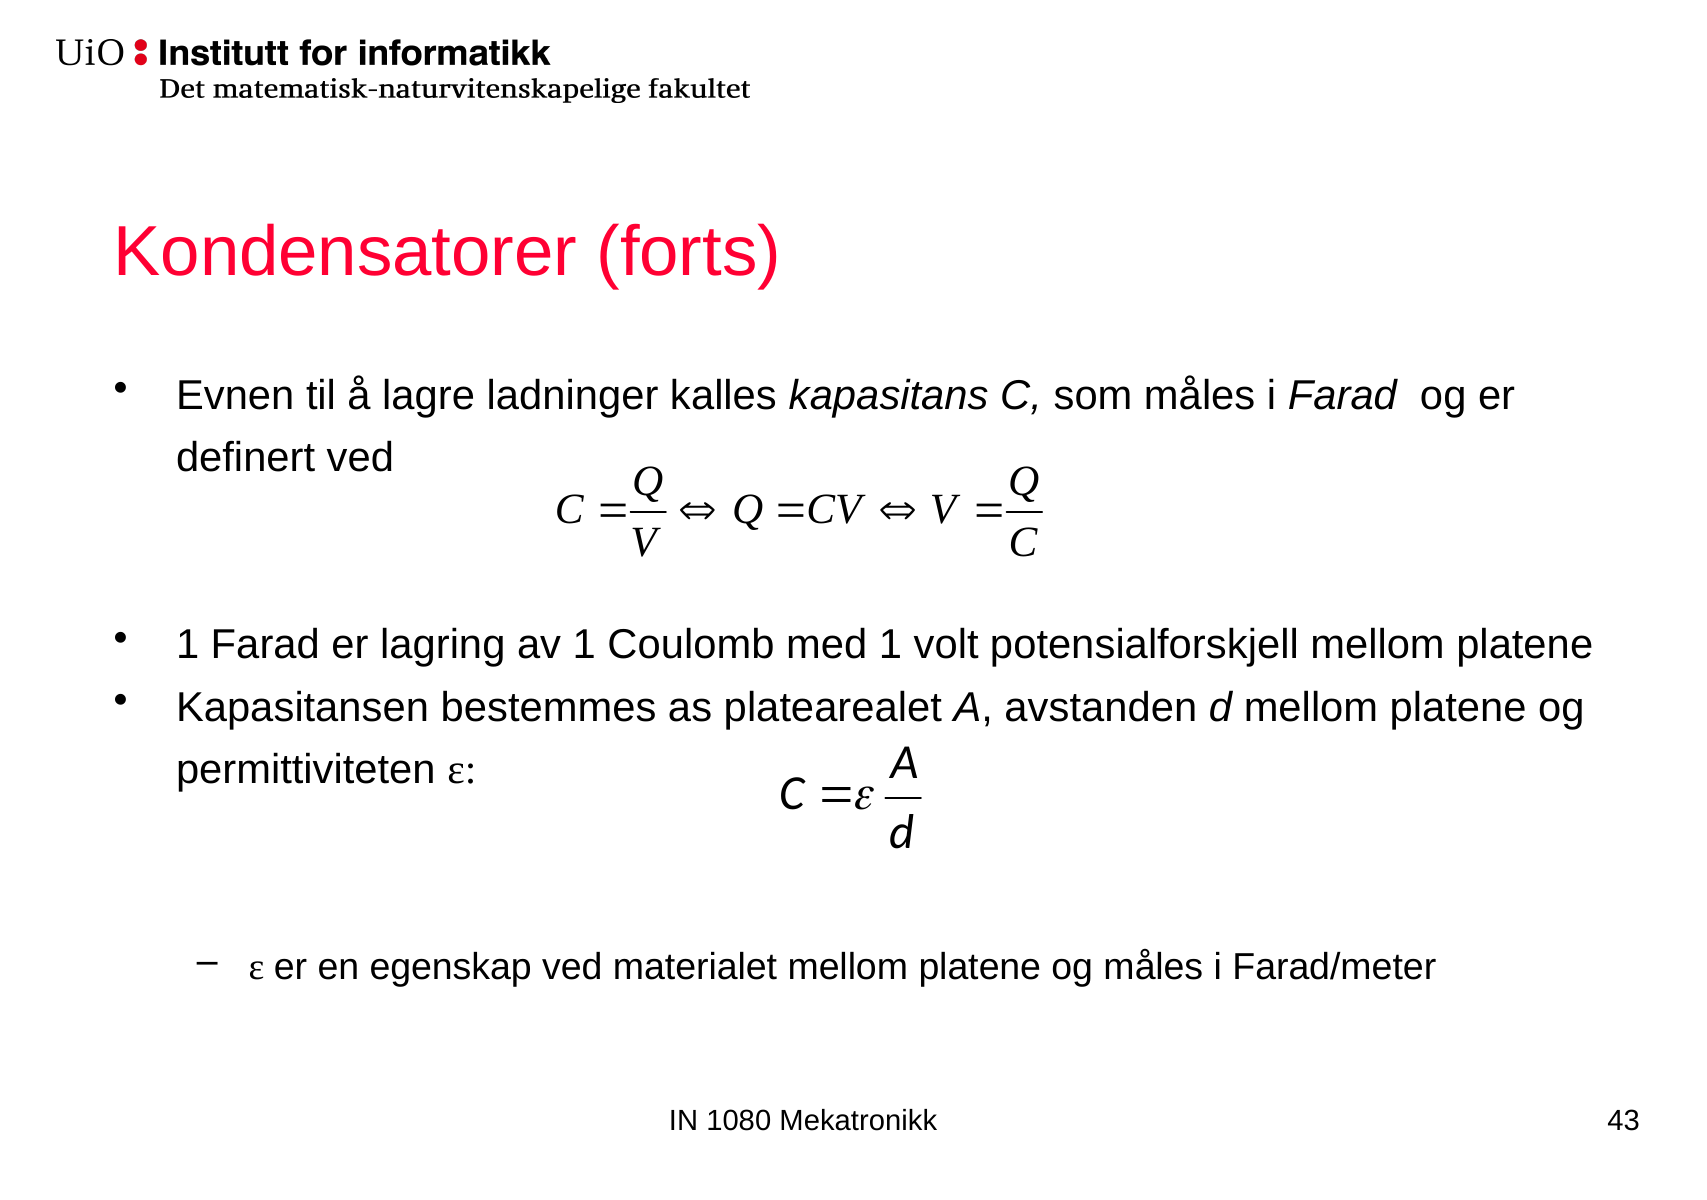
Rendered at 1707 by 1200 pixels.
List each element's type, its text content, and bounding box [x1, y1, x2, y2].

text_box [549, 454, 1050, 567]
slide_number 43 [1528, 1093, 1657, 1174]
picture [56, 39, 750, 103]
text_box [773, 729, 934, 860]
title Kondensatorer (forts) [96, 146, 1534, 346]
footer IN 1080 Mekatronikk [652, 1093, 996, 1174]
list Evnen til å lagre ladninger kalles kapasitans C, som måles i Farad og er definert ved 1 Farad er lagring av 1 Coulomb med 1 volt potensialforskjell mellom platene Kapasitansen bestemmes as platearealet A, avstanden d mellom platene og permittiviteten ε: ε er en egenskap ved materialet mellom platene og måles i Farad/meter [96, 346, 1657, 1067]
